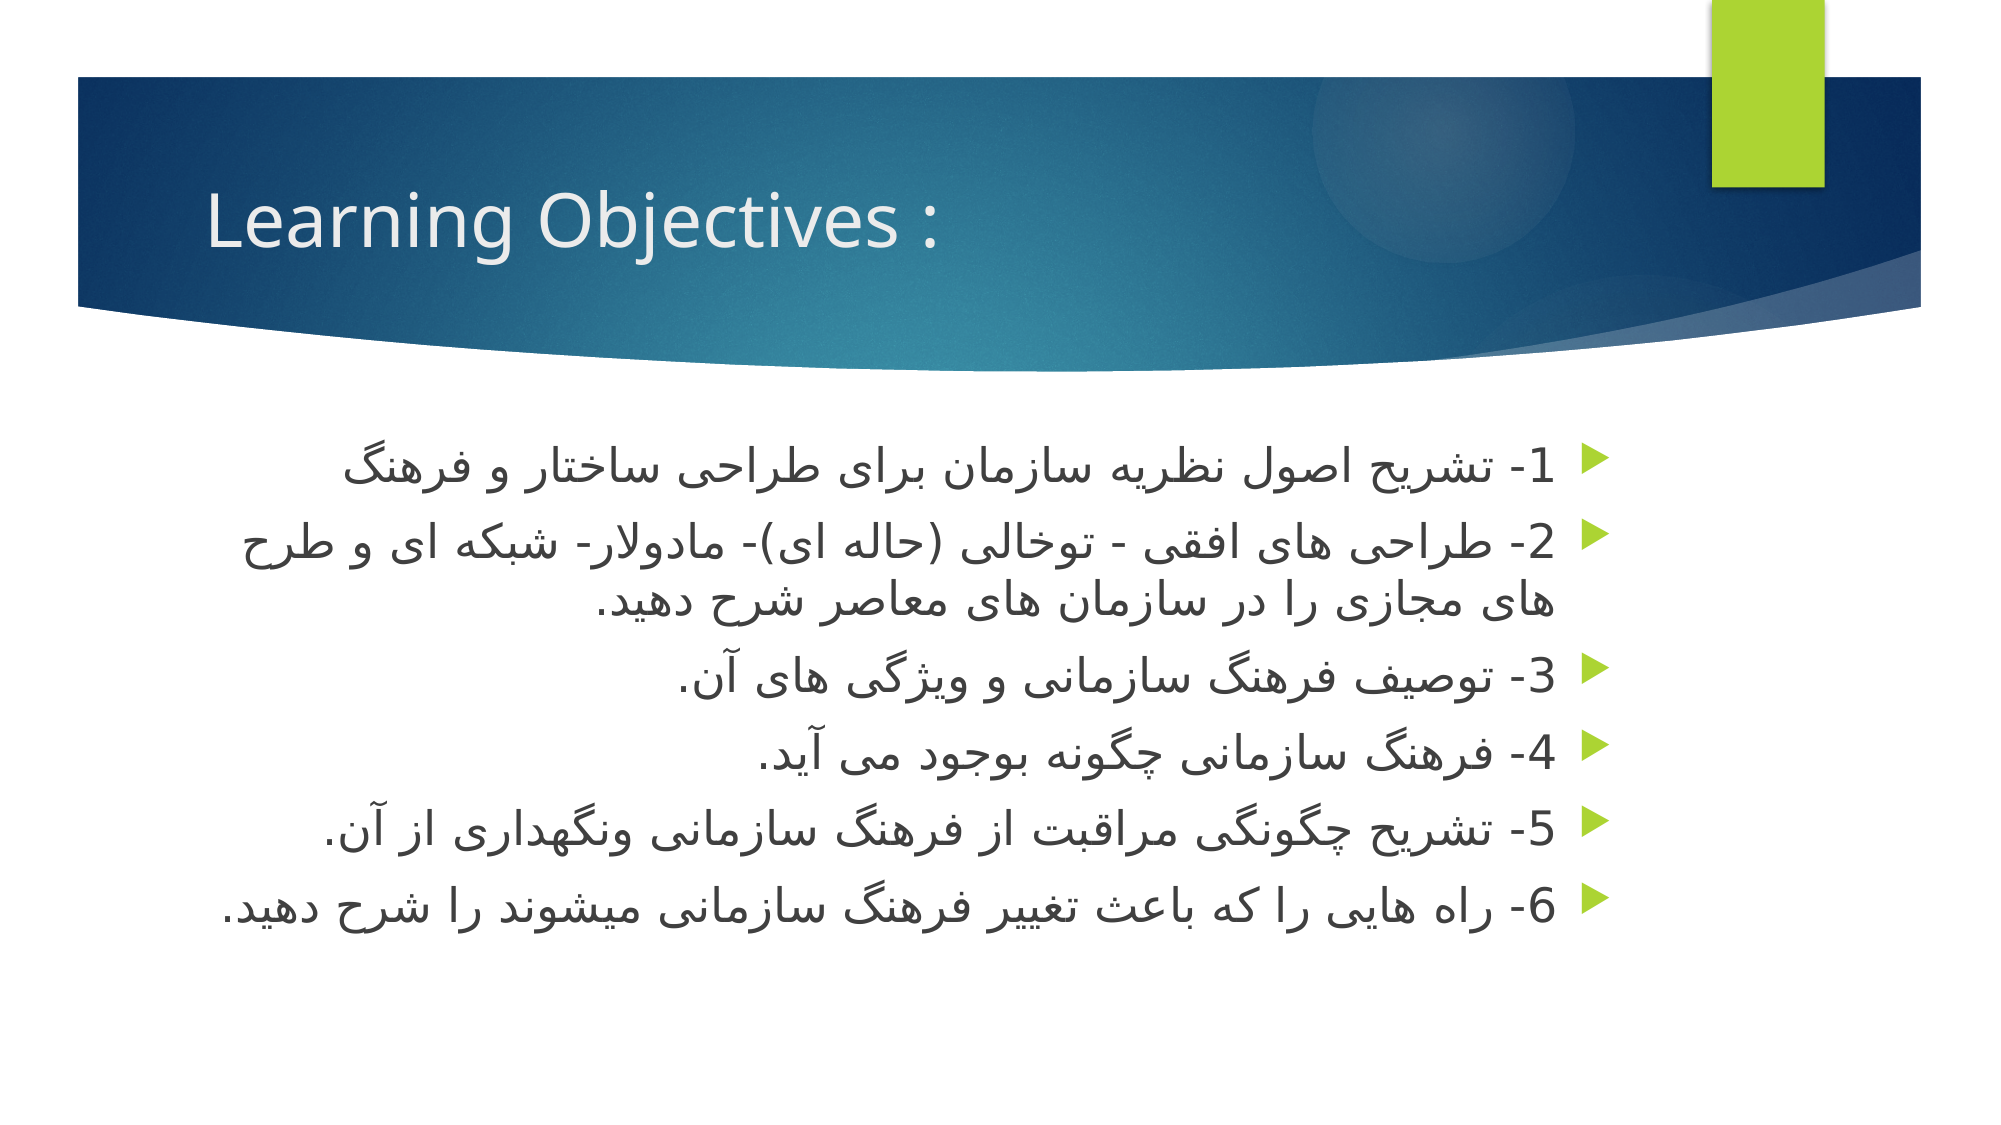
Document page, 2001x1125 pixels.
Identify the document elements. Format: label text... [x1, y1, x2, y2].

list 1- تشریح اصول نظریه سازمان برای طراحی ساختار و فرهنگ 2- طراحی های افقی - توخالی (حاله ای)- مادولار- شبکه ای و طرح های مجازی را در سازمان های معاصر شرح دهید. 3- توصیف فرهنگ سازمانی و ویژگی های آن. 4- فرهنگ سازمانی چگونه بوجود می آید. 5- تشریح چگونگی مراقبت از فرهنگ سازمانی ونگهداری از آن. 6- راه هایی را که باعث تغییر فرهنگ سازمانی میشوند را شرح دهید. [189, 427, 1627, 988]
title Learning Objectives : [189, 159, 1627, 276]
